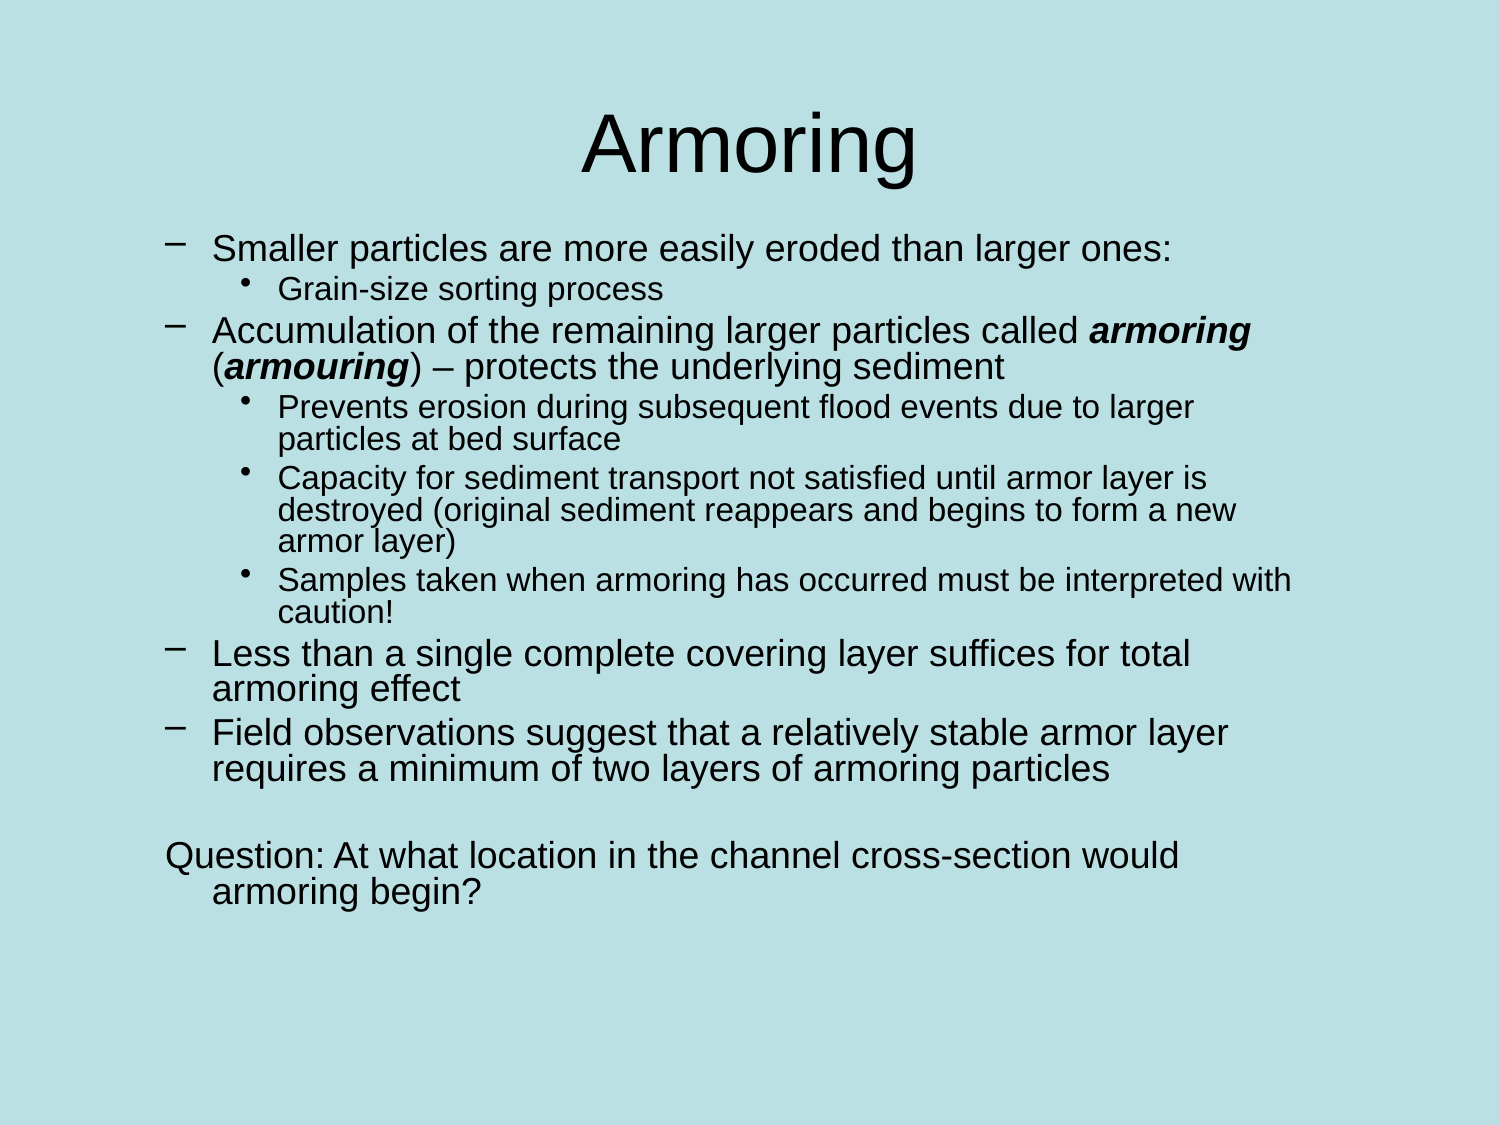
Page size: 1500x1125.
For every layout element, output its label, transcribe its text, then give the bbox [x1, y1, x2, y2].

list Smaller particles are more easily eroded than larger ones: Grain-size sorting process Accumulation of the remaining larger particles called armoring (armouring) – protects the underlying sediment Prevents erosion during subsequent flood events due to larger particles at bed surface Capacity for sediment transport not satisfied until armor layer is destroyed (original sediment reappears and begins to form a new armor layer) Samples taken when armoring has occurred must be interpreted with caution! Less than a single complete covering layer suffices for total armoring effect Field observations suggest that a relatively stable armor layer requires a minimum of two layers of armoring particles Question: At what location in the channel cross-section would armoring begin? [74, 224, 1326, 968]
title Armoring [74, 44, 1426, 233]
